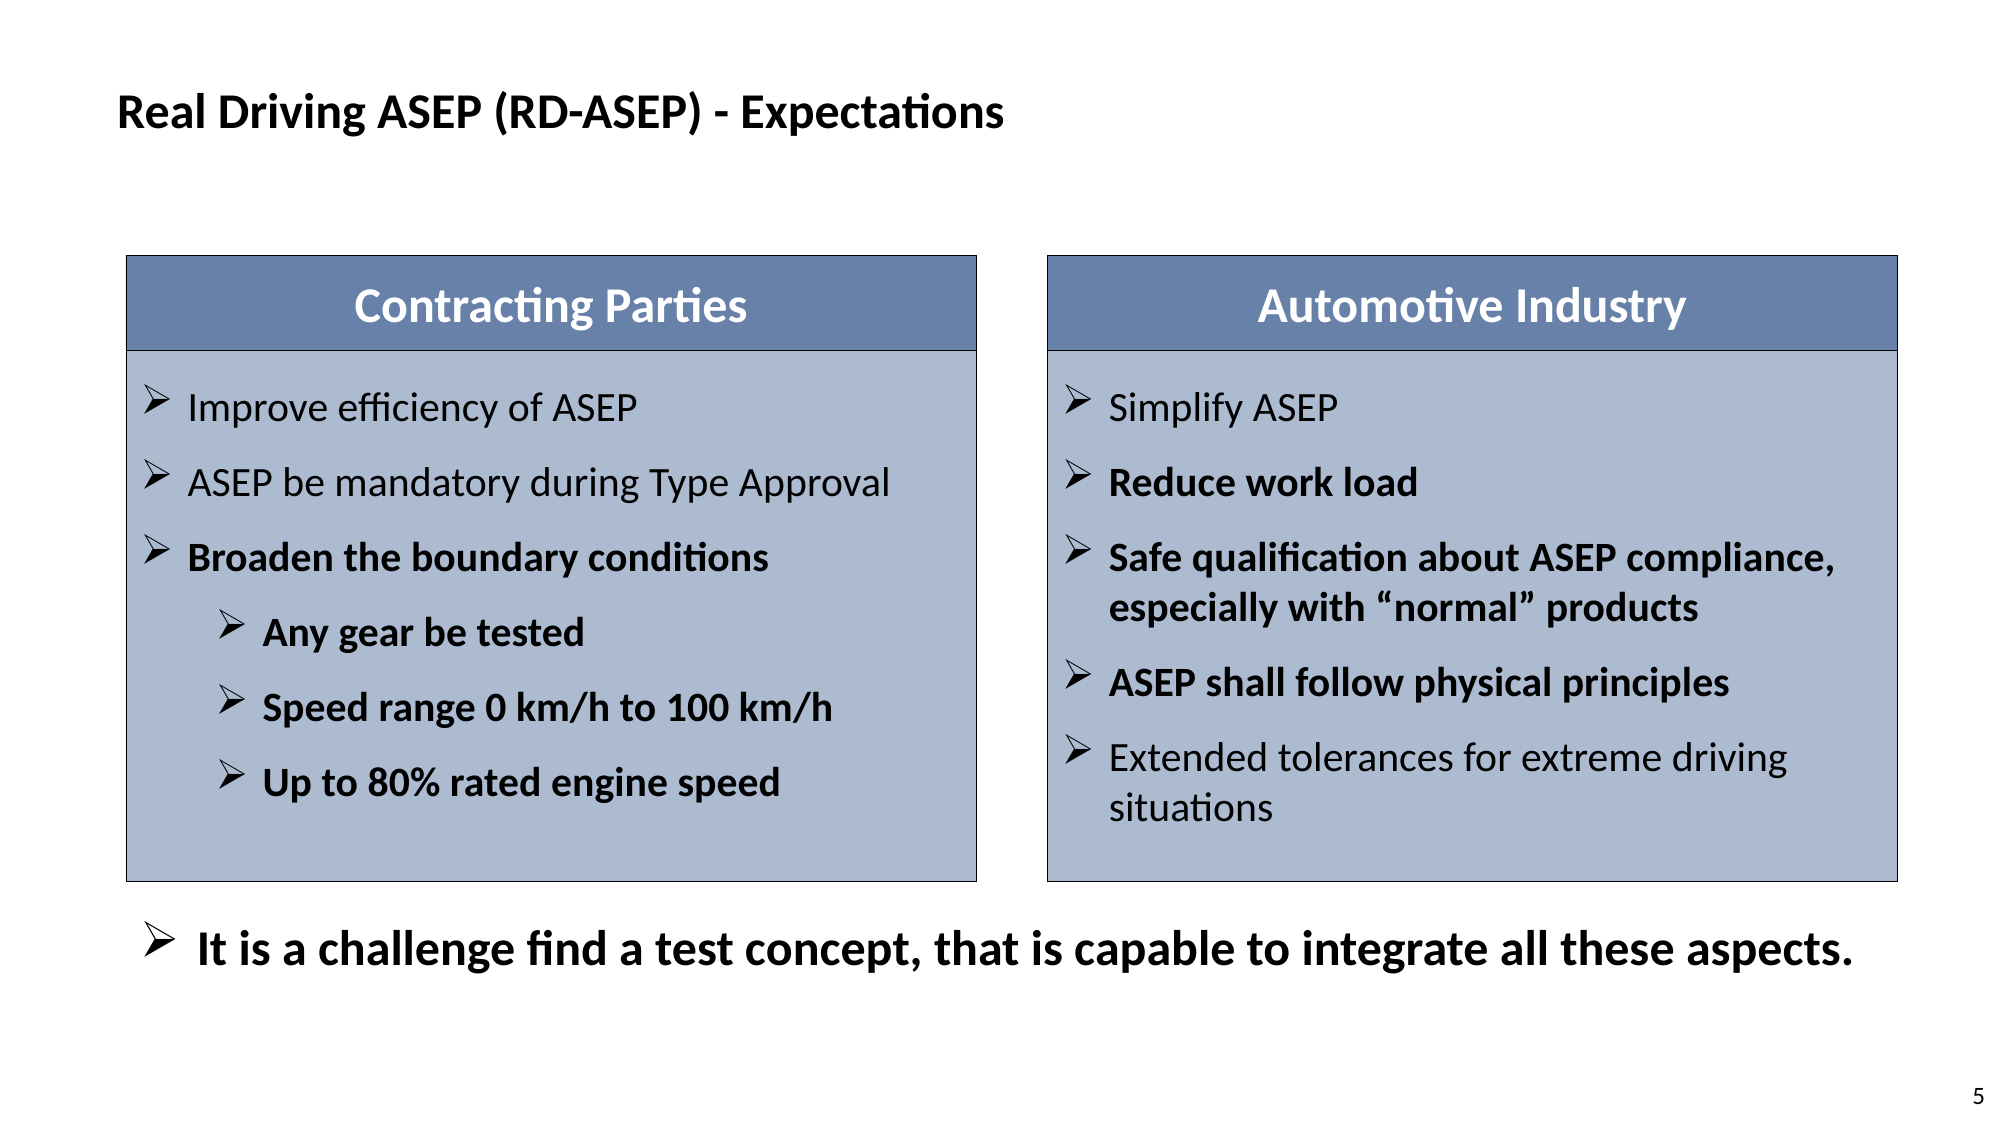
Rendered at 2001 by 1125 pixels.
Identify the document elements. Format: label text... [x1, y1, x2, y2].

text_box Simplify ASEP Reduce work load Safe qualification about ASEP compliance, especially with “normal” products ASEP shall follow physical principles Extended tolerances for extreme driving situations [1046, 349, 1899, 882]
text_box Real Driving ASEP (RD-ASEP) - Expectations [102, 70, 1627, 146]
text_box Automotive Industry [1046, 254, 1899, 349]
text_box Improve efficiency of ASEP ASEP be mandatory during Type Approval Broaden the boundary conditions Any gear be tested Speed range 0 km/h to 100 km/h Up to 80% rated engine speed [125, 349, 977, 882]
slide_number 5 [1550, 1065, 2000, 1125]
text_box Contracting Parties [125, 254, 977, 349]
text_box It is a challenge find a test concept, that is capable to integrate all these aspects. [125, 907, 1898, 983]
